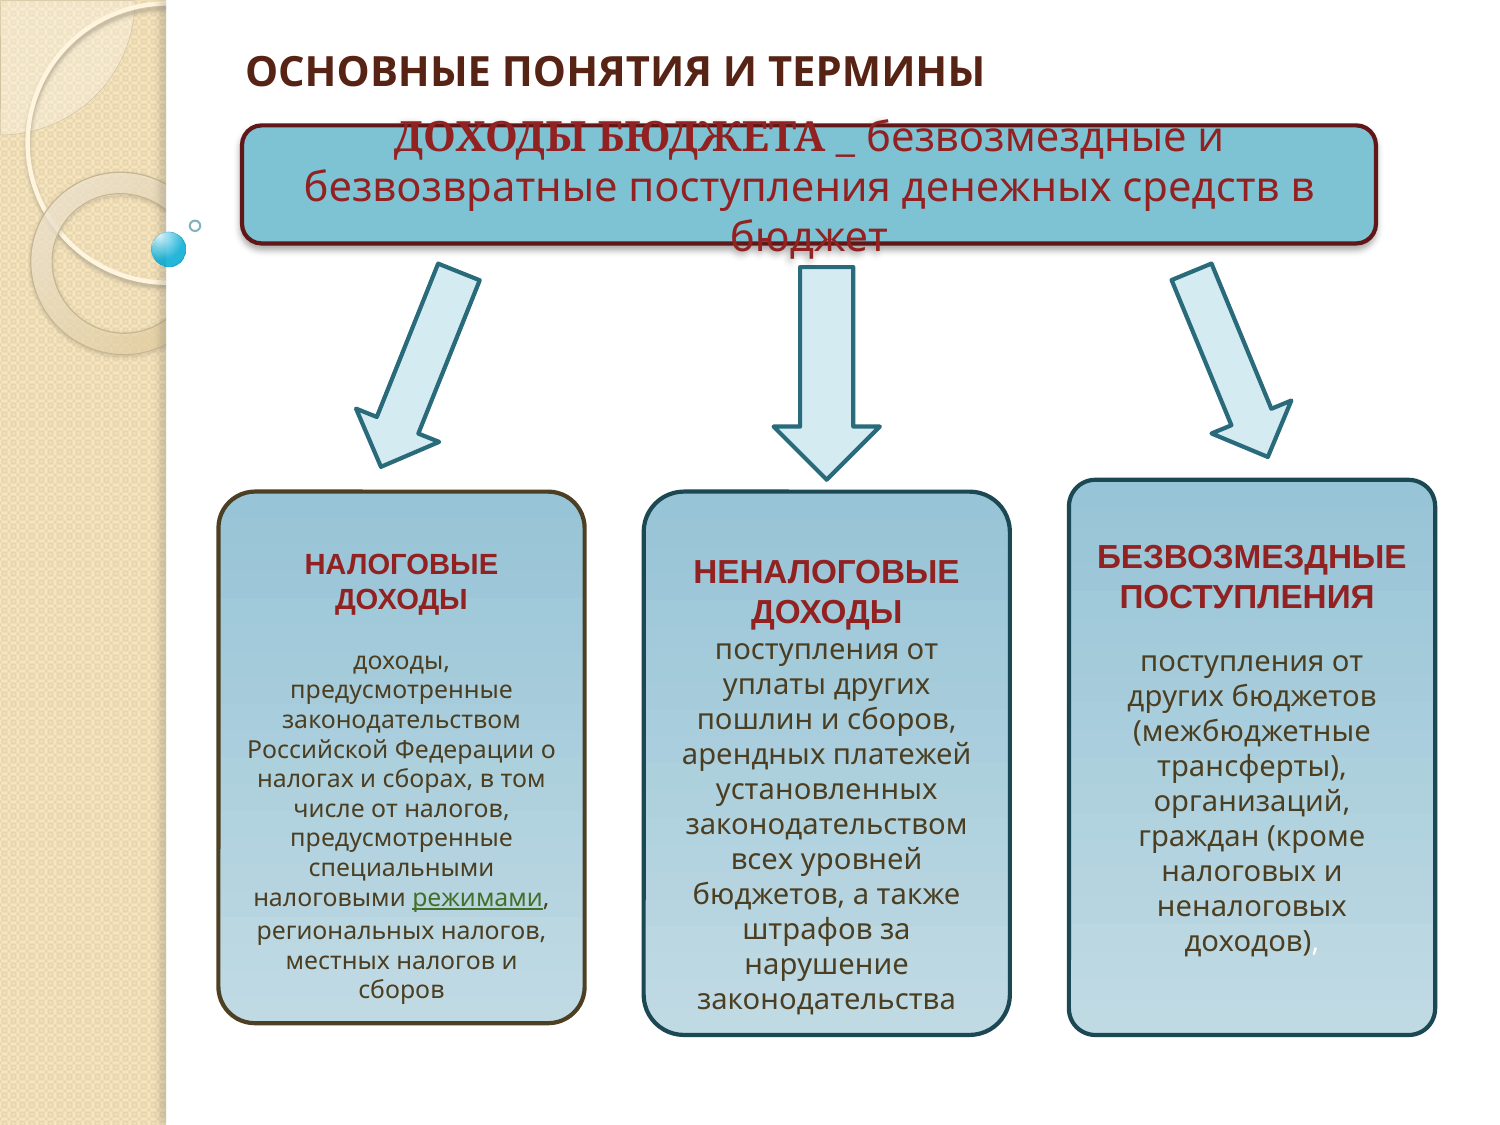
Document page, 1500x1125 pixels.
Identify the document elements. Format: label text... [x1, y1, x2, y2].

text_box ДОХОДЫ БЮДЖЕТА _ безвозмездные и безвозвратные поступления денежных средств в бюджет [239, 123, 1379, 246]
text_box БЕЗВОЗМЕЗДНЫЕ ПОСТУПЛЕНИЯ поступления от других бюджетов (межбюджетные трансферты), организаций, граждан (кроме налоговых и неналоговых доходов), [1066, 477, 1438, 1038]
text_box [771, 265, 882, 482]
text_box [354, 261, 482, 469]
text_box ОСНОВНЫЕ ПОНЯТИЯ И ТЕРМИНЫ [230, 42, 1461, 102]
text_box НАЛОГОВЫЕ ДОХОДЫ доходы, предусмотренные законодательством Российской Федерации о налогах и сборах, в том числе от налогов, предусмотренные специальными налоговыми режимами, региональных налогов, местных налогов и сборов [216, 489, 587, 1026]
text_box [1169, 261, 1294, 459]
text_box НЕНАЛОГОВЫЕ ДОХОДЫ поступления от уплаты других пошлин и сборов, арендных платежей установленных законодательством всех уровней бюджетов, а также штрафов за нарушение законодательства [641, 489, 1012, 1038]
